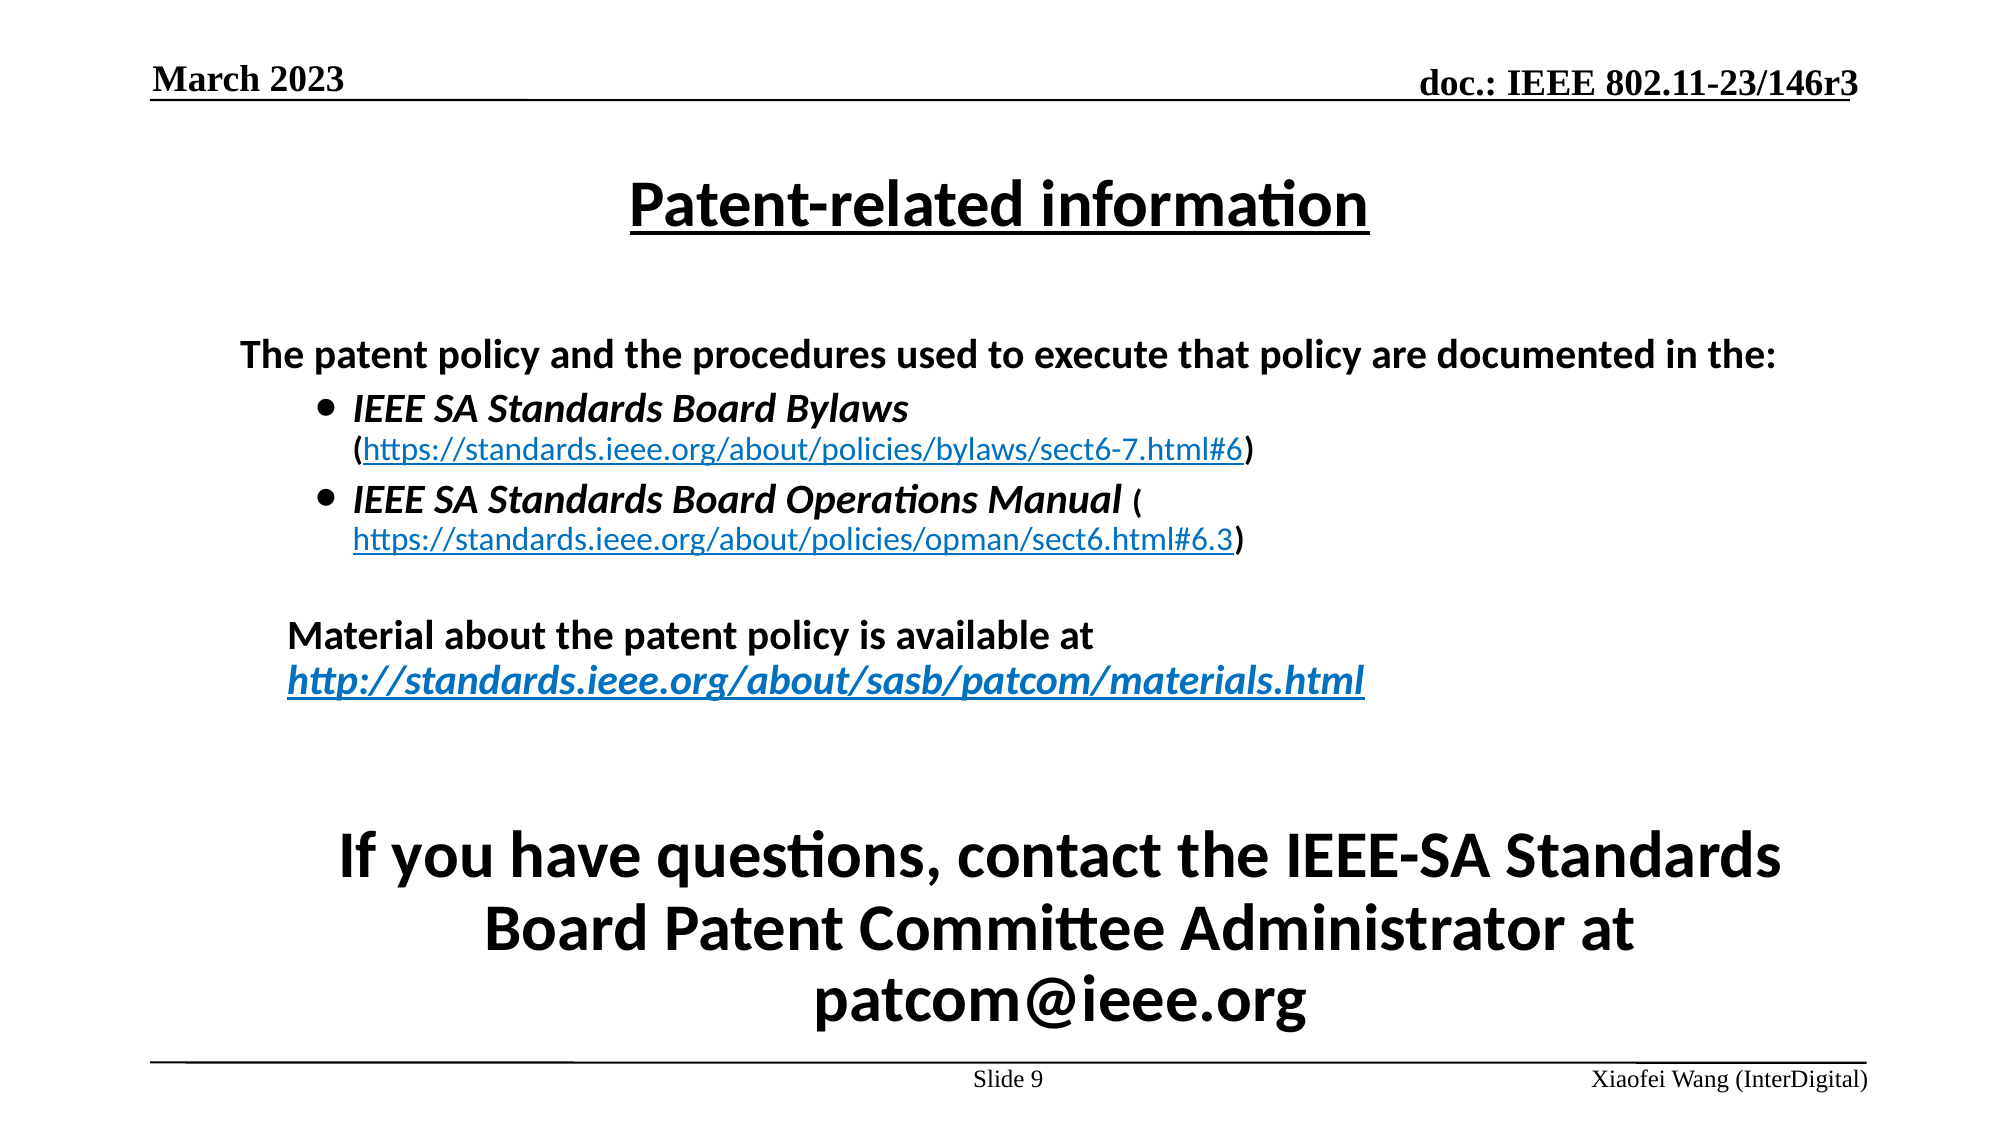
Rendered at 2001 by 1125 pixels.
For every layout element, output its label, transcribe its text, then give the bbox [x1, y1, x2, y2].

footer Xiaofei Wang (InterDigital) [1171, 1061, 1869, 1093]
list The patent policy and the procedures used to execute that policy are documented in the: IEEE SA Standards Board Bylaws (https://standards.ieee.org/about/policies/bylaws/sect6-7.html#6) IEEE SA Standards Board Operations Manual (https://standards.ieee.org/about/policies/opman/sect6.html#6.3) Material about the patent policy is available at http://standards.ieee.org/about/sasb/patcom/materials.html If you have questions, contact the IEEE-SA Standards Board Patent Committee Administrator at patcom@ieee.org [149, 324, 1850, 1000]
slide_number Slide 9 [950, 1061, 1067, 1123]
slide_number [152, 54, 563, 100]
title Patent-related information [149, 112, 1850, 288]
text_box [337, 99, 1688, 225]
